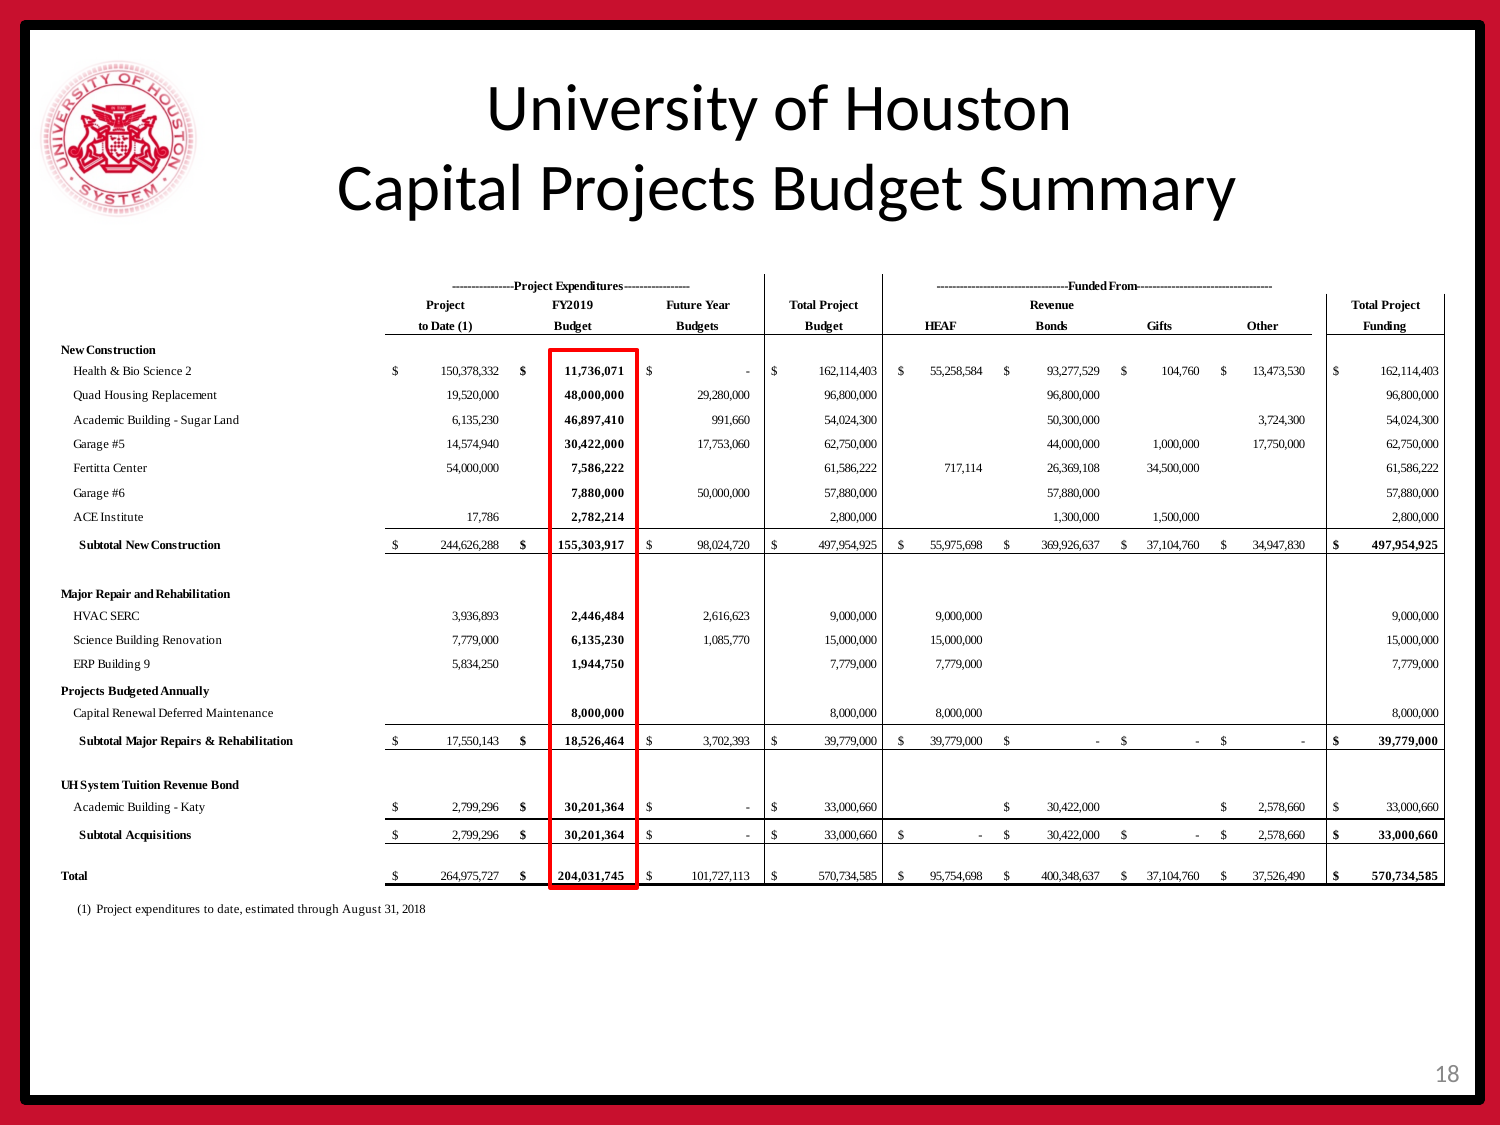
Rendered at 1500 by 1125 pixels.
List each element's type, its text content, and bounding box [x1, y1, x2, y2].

picture [37, 249, 1500, 919]
title University of Houston Capital Projects Budget Summary [168, 50, 1407, 237]
slide_number 17 [1137, 1042, 1475, 1103]
picture [62, 82, 168, 195]
